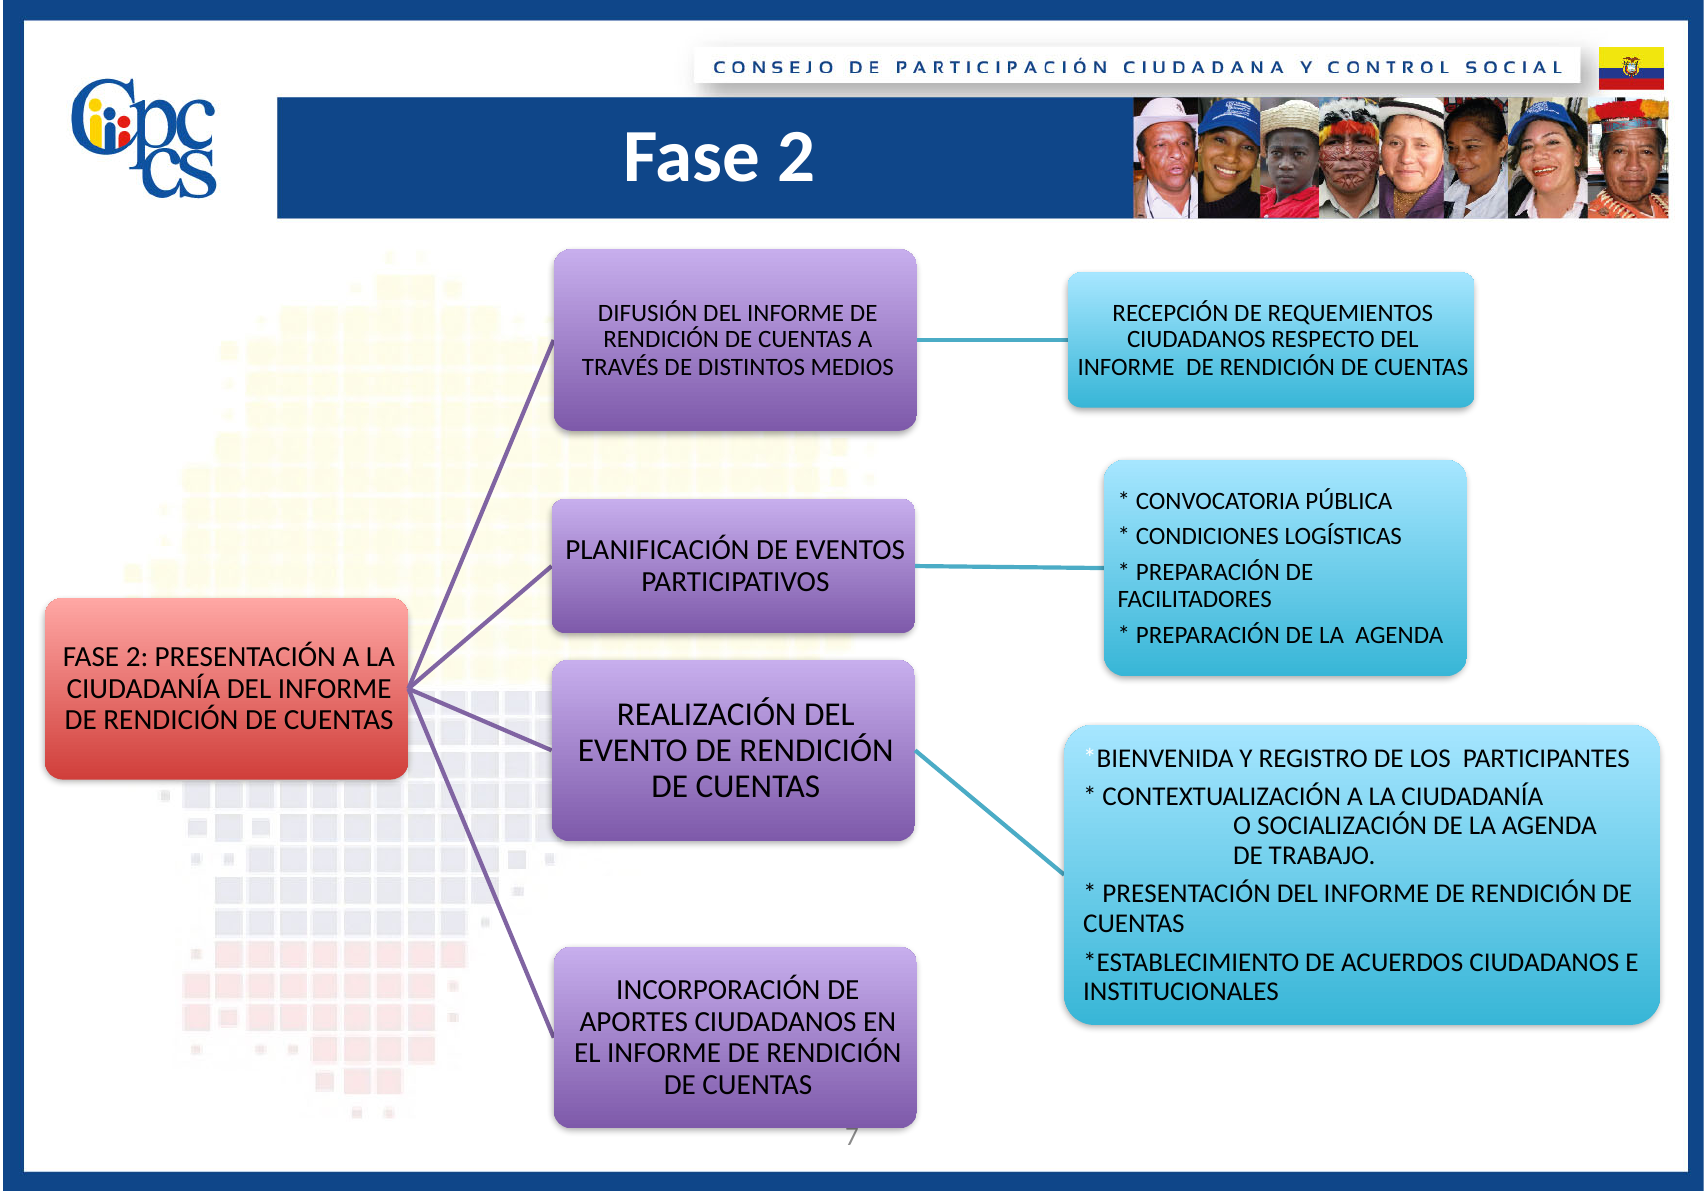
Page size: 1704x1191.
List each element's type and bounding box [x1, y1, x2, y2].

text_box [42, 231, 1661, 1146]
picture [3, 0, 1704, 1191]
